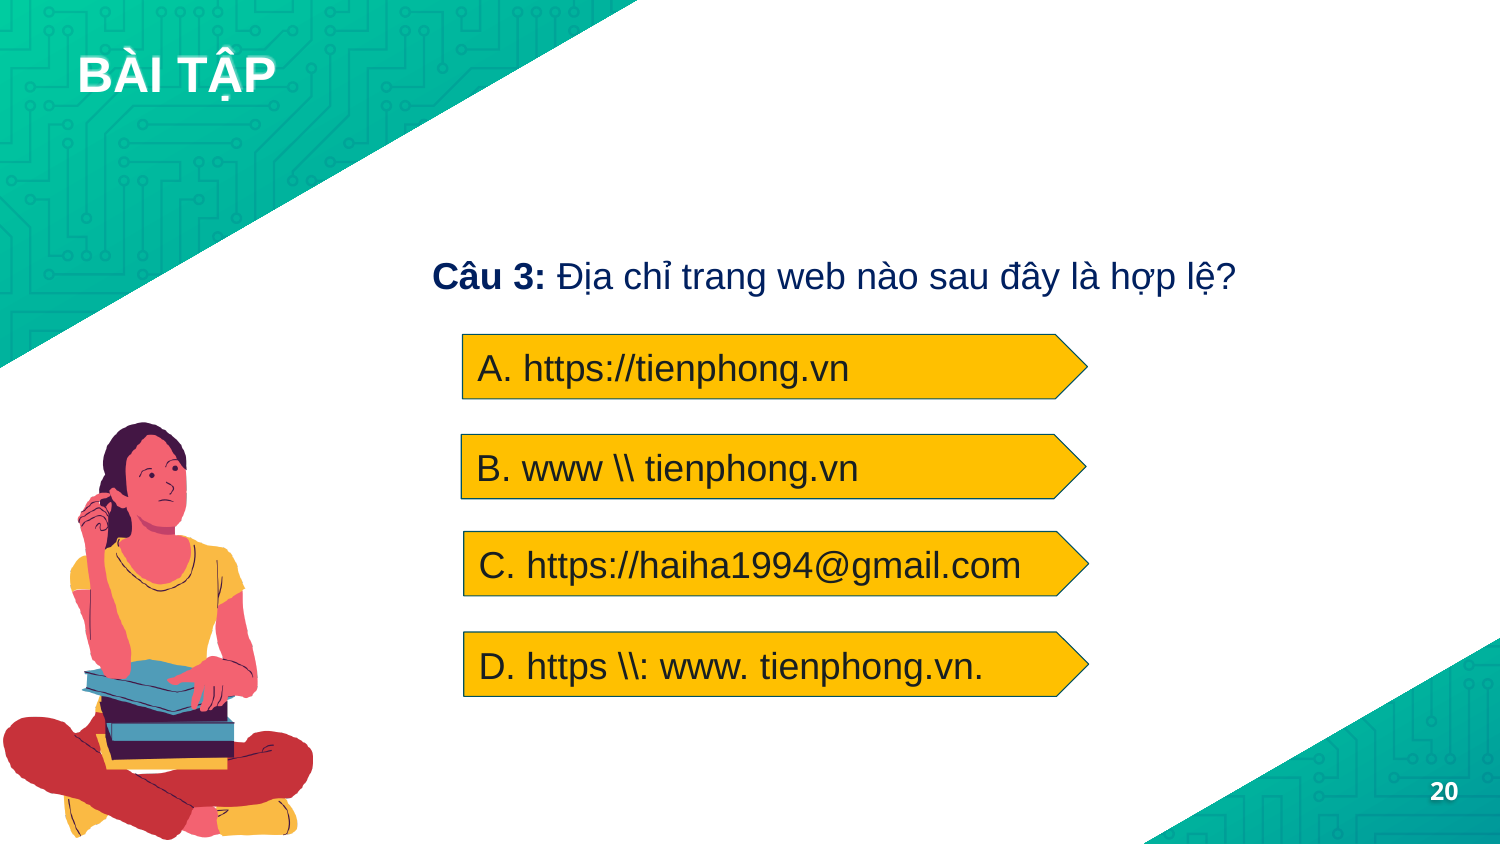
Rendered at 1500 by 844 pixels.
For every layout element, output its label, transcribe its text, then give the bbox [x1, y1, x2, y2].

title BÀI TẬP [62, 34, 1413, 103]
text_box Câu 3: Địa chỉ trang web nào sau đây là hợp lệ? [417, 221, 1252, 305]
text_box D. https \\: www. tienphong.vn. [461, 629, 1091, 699]
text_box A. https://tienphong.vn [460, 332, 1090, 401]
text_box B. www \\ tienphong.vn [459, 432, 1089, 501]
text_box C. https://haiha1994@gmail.com [461, 529, 1091, 599]
slide_number 20 [1398, 761, 1474, 810]
picture [0, 419, 313, 840]
